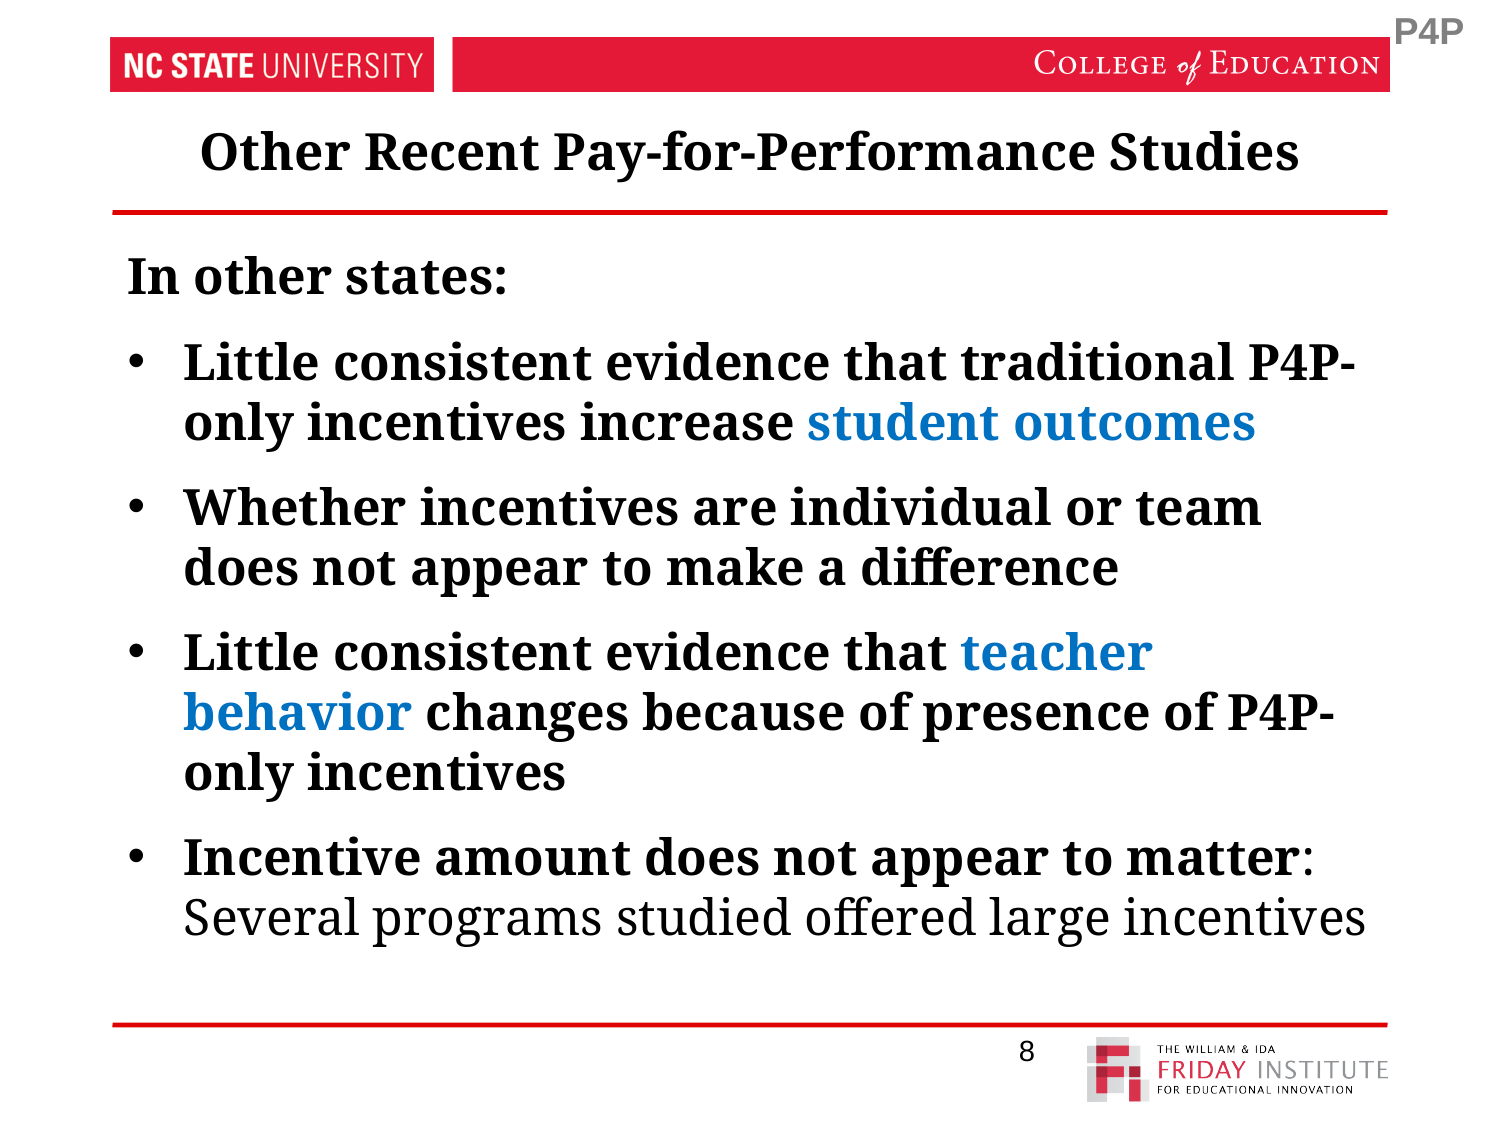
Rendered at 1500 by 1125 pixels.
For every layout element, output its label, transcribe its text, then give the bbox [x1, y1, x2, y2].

text_box P4P [1357, 0, 1500, 60]
title Other Recent Pay-for-Performance Studies [112, 87, 1388, 213]
list In other states: Little consistent evidence that traditional P4P-only incentives increase student outcomes Whether incentives are individual or team does not appear to make a difference Little consistent evidence that teacher behavior changes because of presence of P4P-only incentives Incentive amount does not appear to matter: Several programs studied offered large incentives [112, 237, 1388, 1000]
slide_number 8 [837, 1024, 1051, 1101]
picture [110, 37, 1390, 92]
picture [1087, 1037, 1388, 1102]
